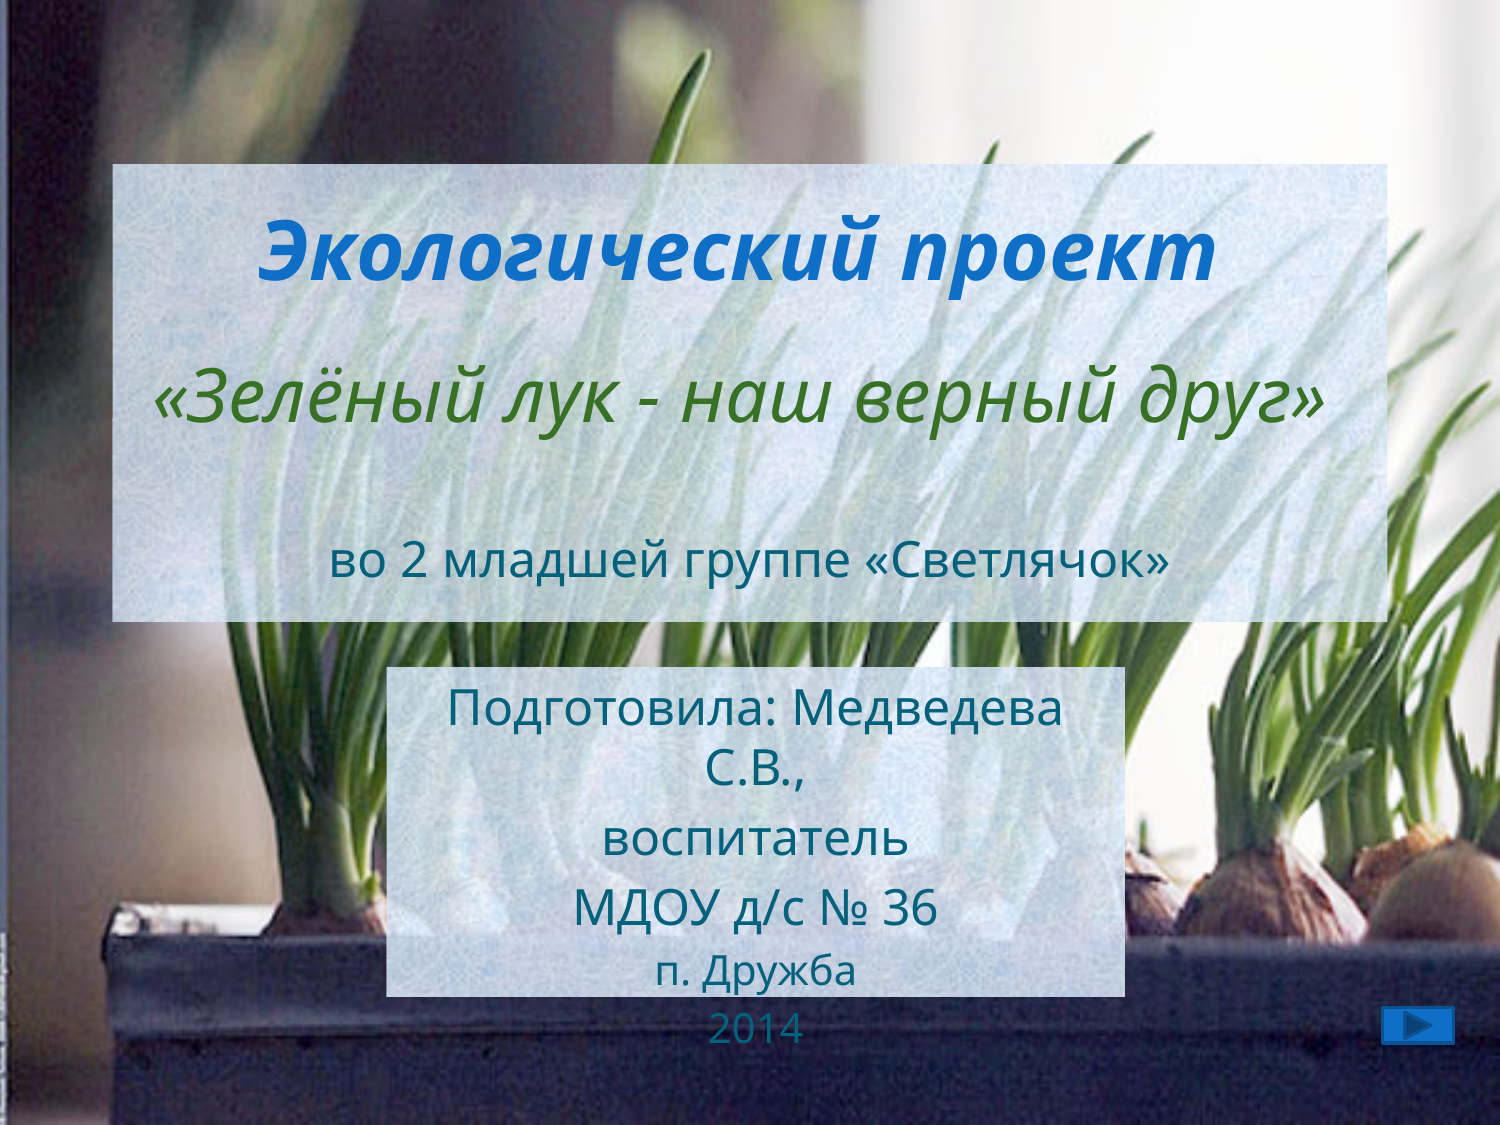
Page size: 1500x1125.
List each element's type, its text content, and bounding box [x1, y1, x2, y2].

text_box [1381, 1006, 1455, 1045]
subtitle Подготовила: Медведева С.В., воспитатель МДОУ д/с № 36 п. Дружба 2014 [386, 667, 1125, 997]
picture [0, 0, 1500, 1125]
title Экологический проект «Зелёный лук - наш верный друг» во 2 младшей группе «Светлячок» [112, 164, 1388, 622]
